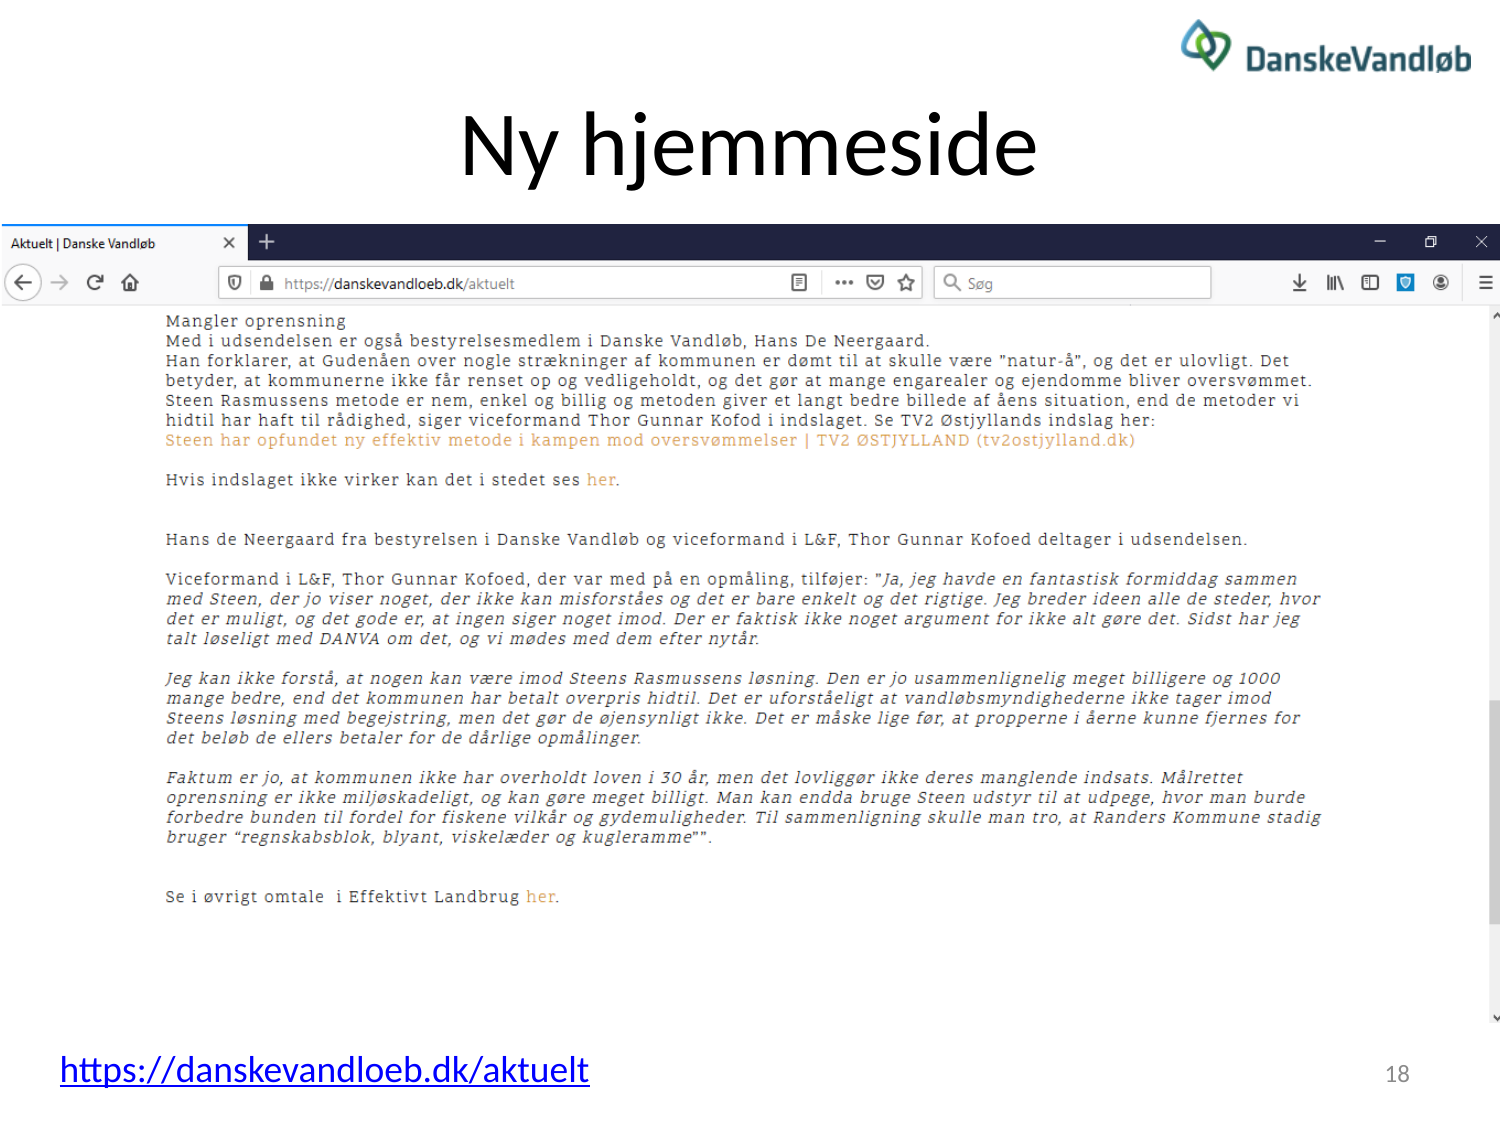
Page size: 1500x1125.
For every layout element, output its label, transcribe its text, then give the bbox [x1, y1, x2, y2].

text_box https://danskevandloeb.dk/aktuelt [44, 1037, 605, 1124]
picture [1139, 18, 1471, 73]
picture [1, 223, 1500, 1023]
slide_number 18 [1074, 1042, 1425, 1103]
title Ny hjemmeside [75, 45, 1425, 222]
